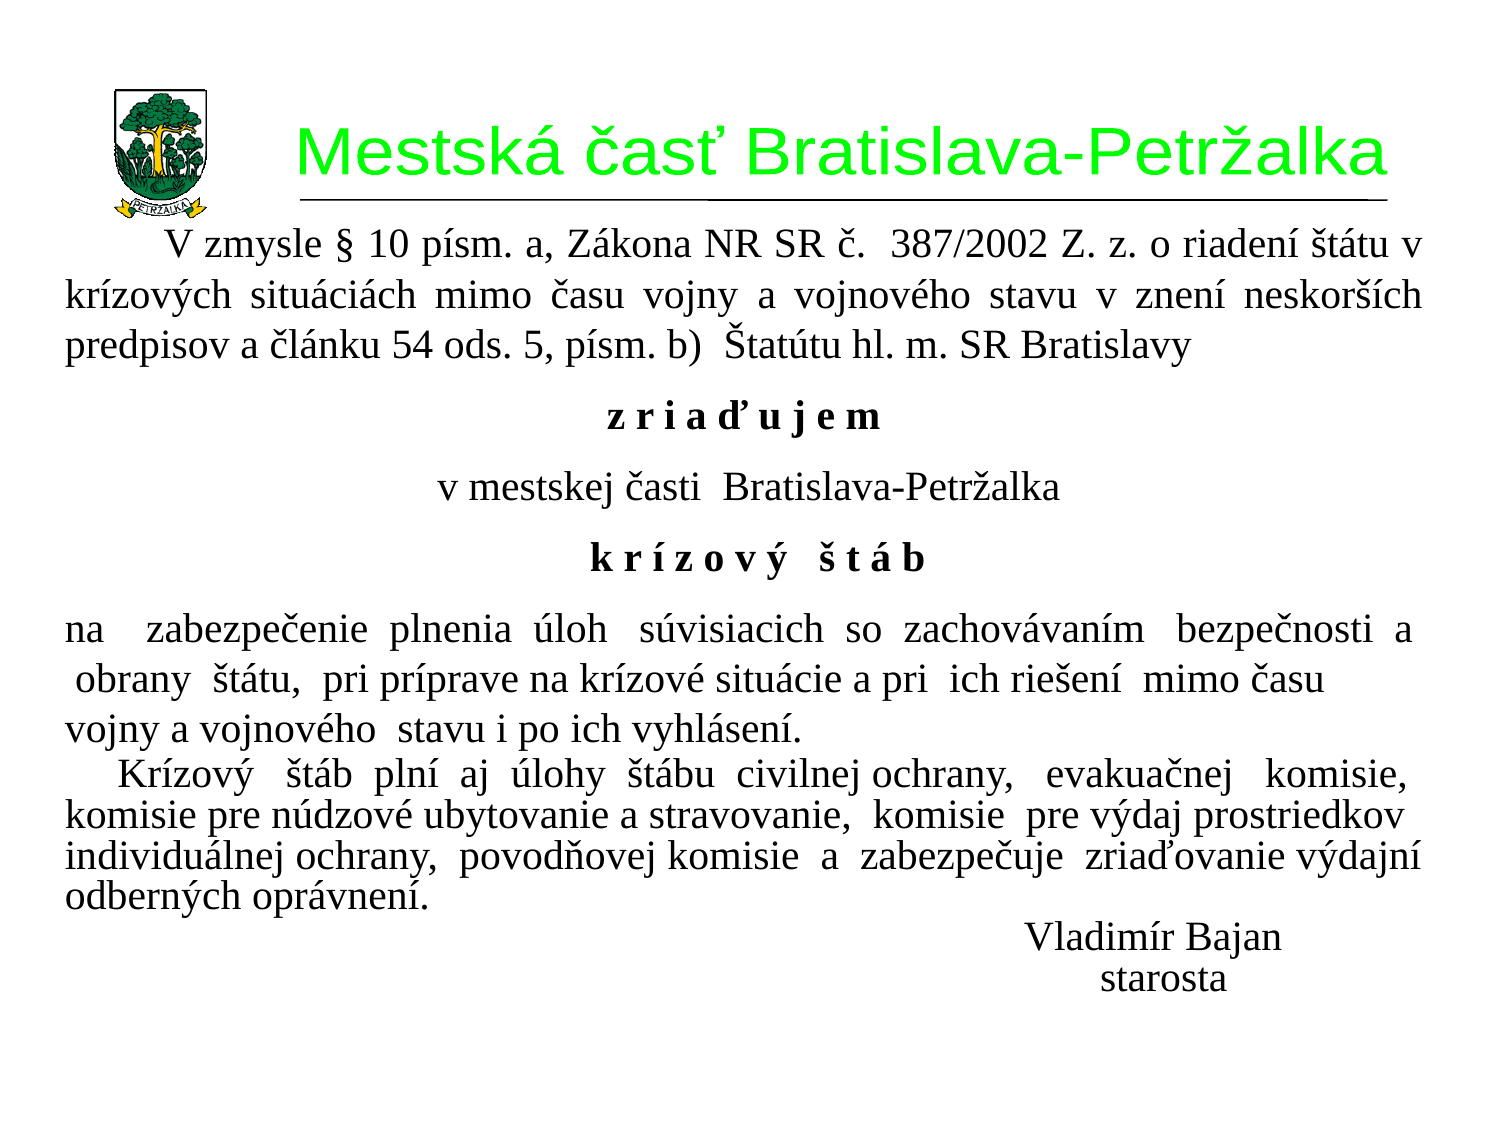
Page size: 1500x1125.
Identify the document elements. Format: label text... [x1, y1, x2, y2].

picture [112, 87, 208, 220]
text_box V zmysle § 10 písm. a, Zákona NR SR č. 387/2002 Z. z. o riadení štátu v krízových situáciách mimo času vojny a vojnového stavu v znení neskorších predpisov a článku 54 ods. 5, písm. b) Štatútu hl. m. SR Bratislavy z r i a ď u j e m v mestskej časti Bratislava-Petržalka k r í z o v ý š t á b na zabezpečenie plnenia úloh súvisiacich so zachovávaním bezpečnosti a obrany štátu, pri príprave na krízové situácie a pri ich riešení mimo času vojny a vojnového stavu i po ich vyhlásení. Krízový štáb plní aj úlohy štábu civilnej ochrany, evakuačnej komisie, komisie pre núdzové ubytovanie a stravovanie, komisie pre výdaj prostriedkov individuálnej ochrany, povodňovej komisie a zabezpečuje zriaďovanie výdajní odberných oprávnení. Vladimír Bajan starosta [50, 199, 1438, 1094]
